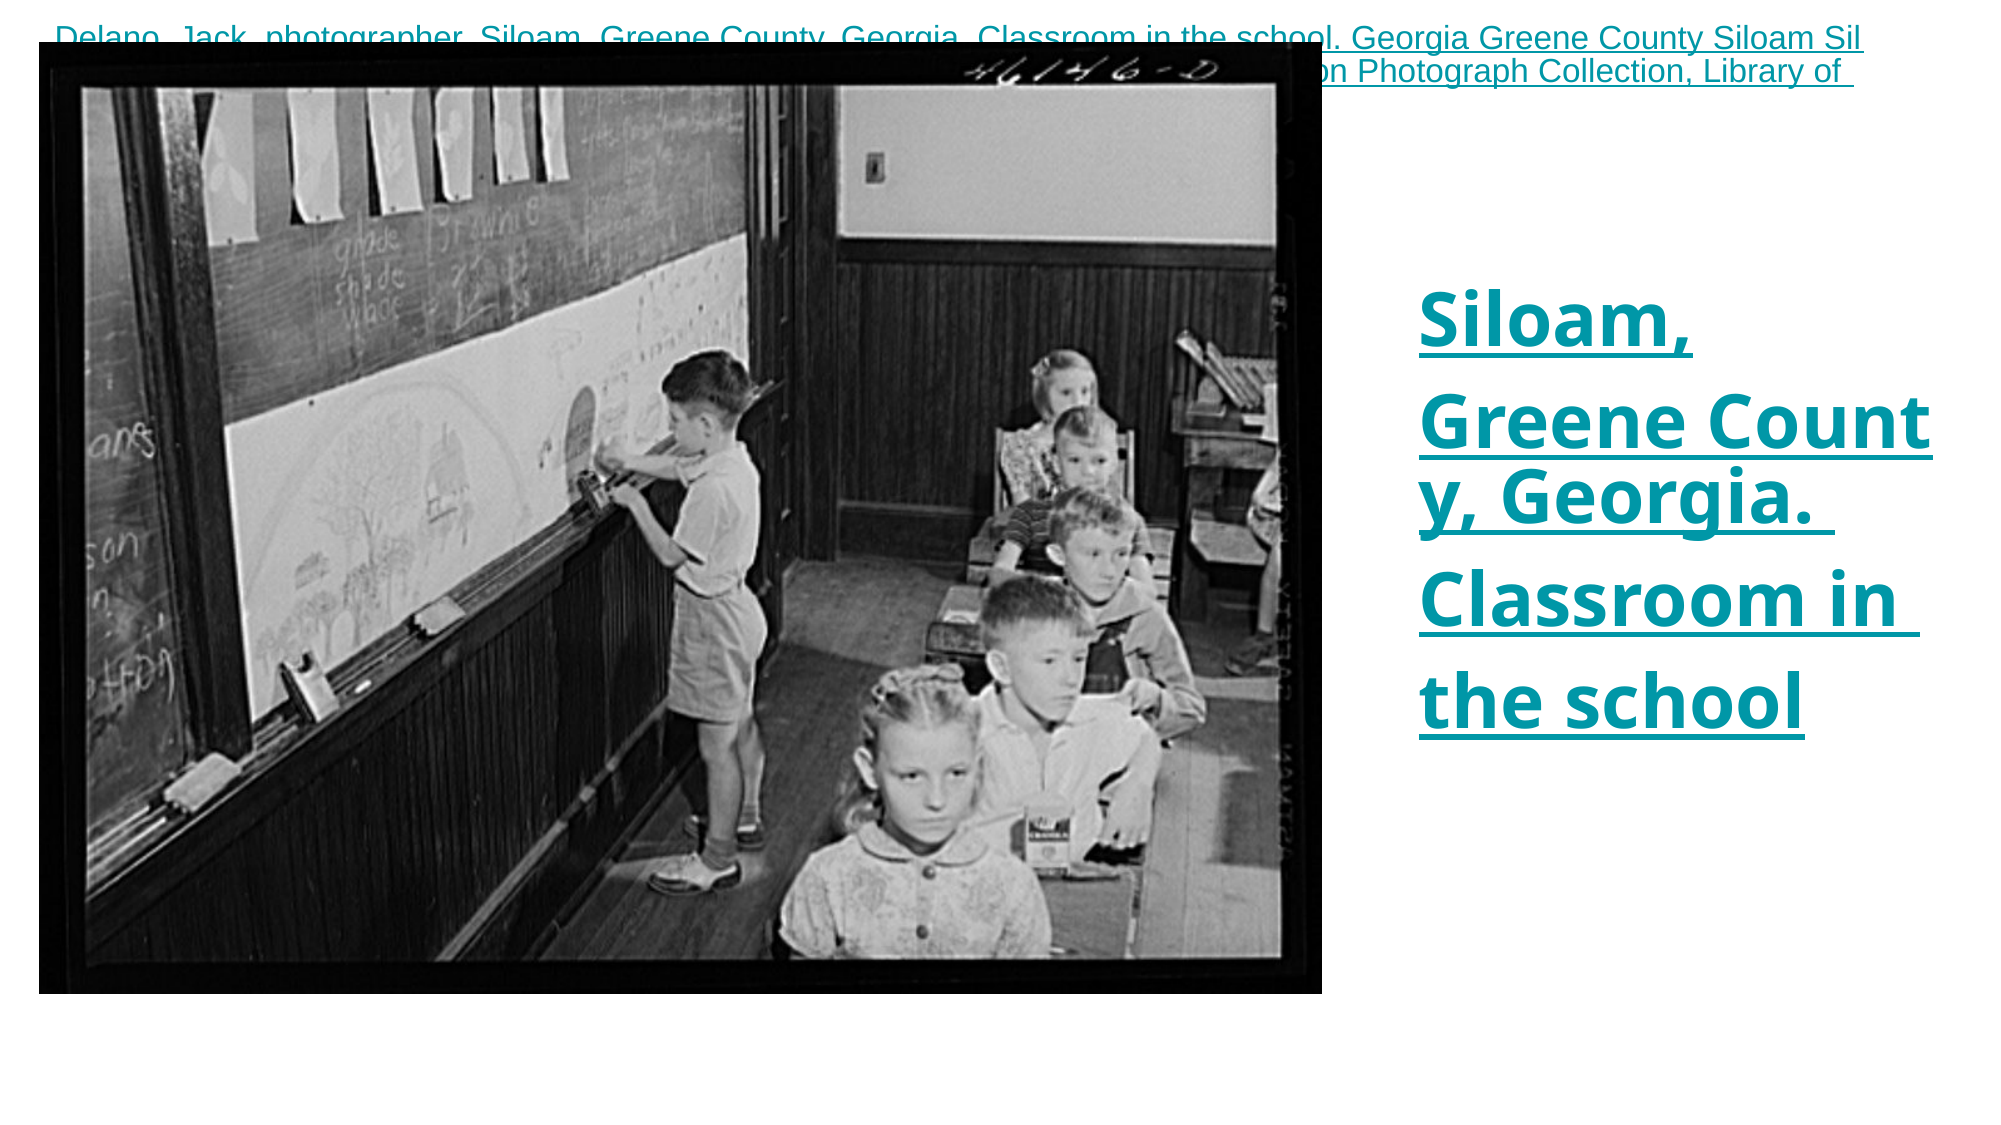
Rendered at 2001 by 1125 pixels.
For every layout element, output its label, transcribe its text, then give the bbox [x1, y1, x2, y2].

picture [39, 42, 1322, 994]
text_box Siloam, Greene County, Georgia. Classroom in the school [1403, 86, 1968, 866]
text_box Delano, Jack, photographer. Siloam, Greene County, Georgia. Classroom in the school. Georgia Greene County Siloam Siloam. United States, 1941. Oct. Farm Security Administration – Office of War Information Photograph Collection, Library of Congress Prints and Photographs Division. [39, 8, 1885, 145]
